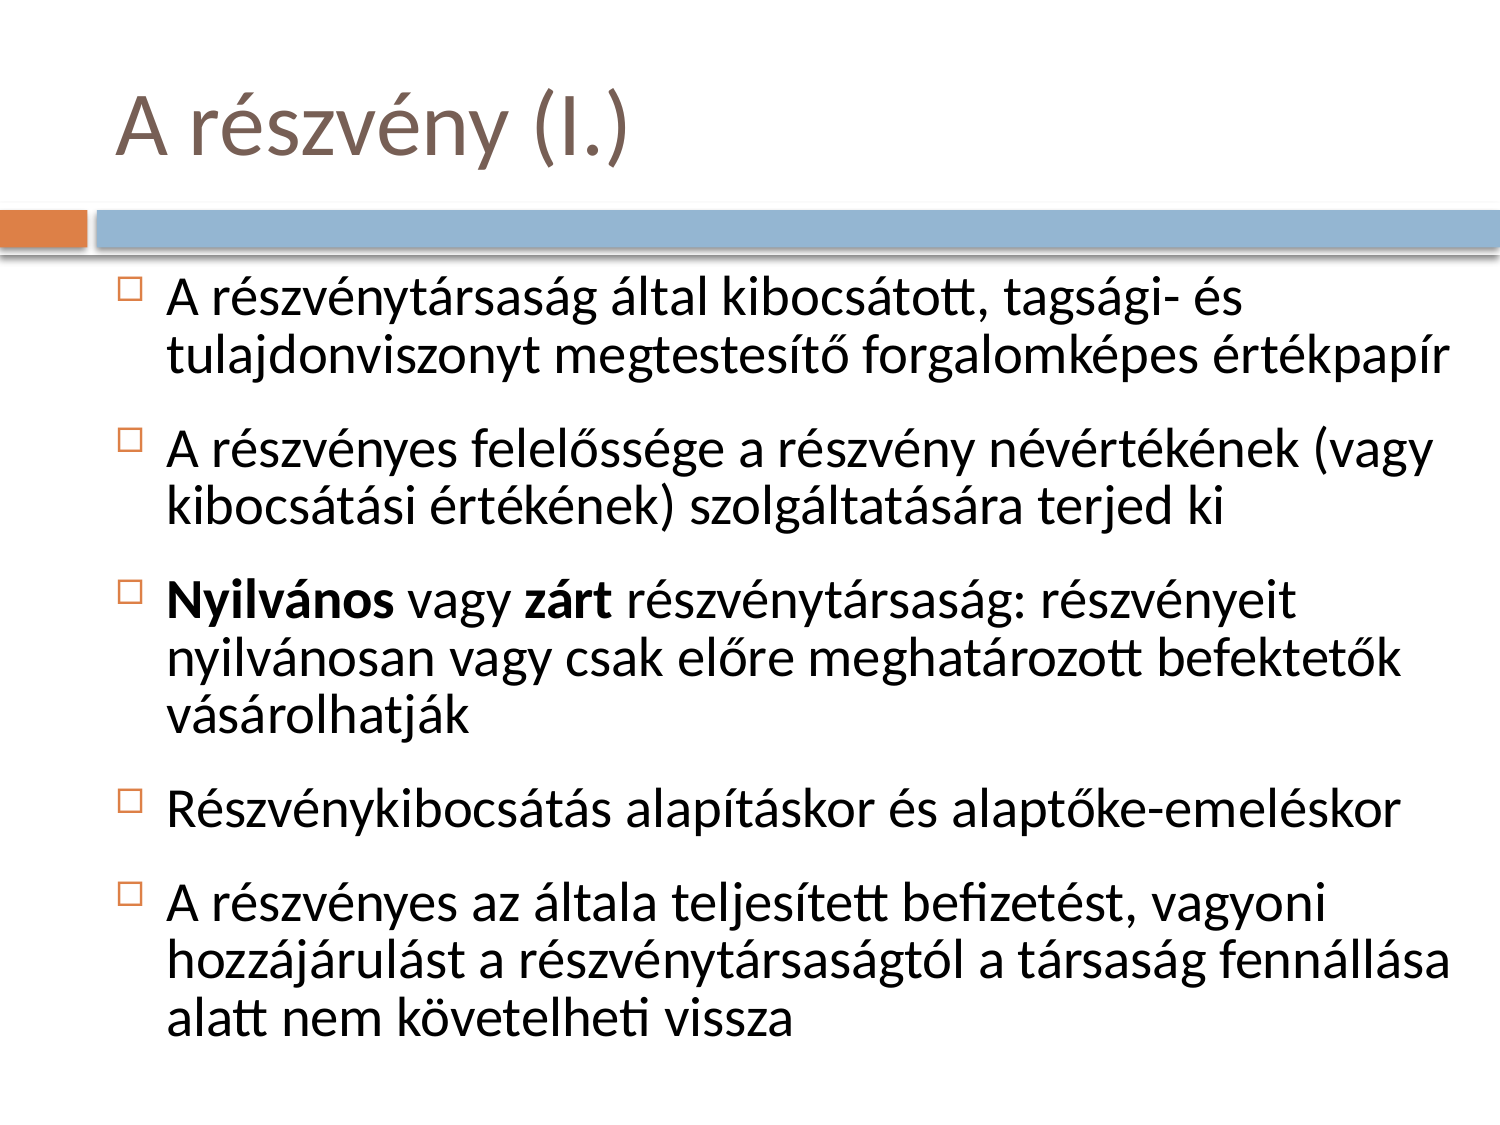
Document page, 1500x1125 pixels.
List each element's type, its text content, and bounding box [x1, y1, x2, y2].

list A részvénytársaság által kibocsátott, tagsági- és tulajdonviszonyt megtestesítő forgalomképes értékpapír A részvényes felelőssége a részvény névértékének (vagy kibocsátási értékének) szolgáltatására terjed ki Nyilvános vagy zárt részvénytársaság: részvényeit nyilvánosan vagy csak előre meghatározott befektetők vásárolhatják Részvénykibocsátás alapításkor és alaptőke-emeléskor A részvényes az általa teljesített befizetést, vagyoni hozzájárulást a részvénytársaságtól a társaság fennállása alatt nem követelheti vissza [100, 262, 1471, 1094]
title A részvény (I.) [100, 37, 1438, 200]
